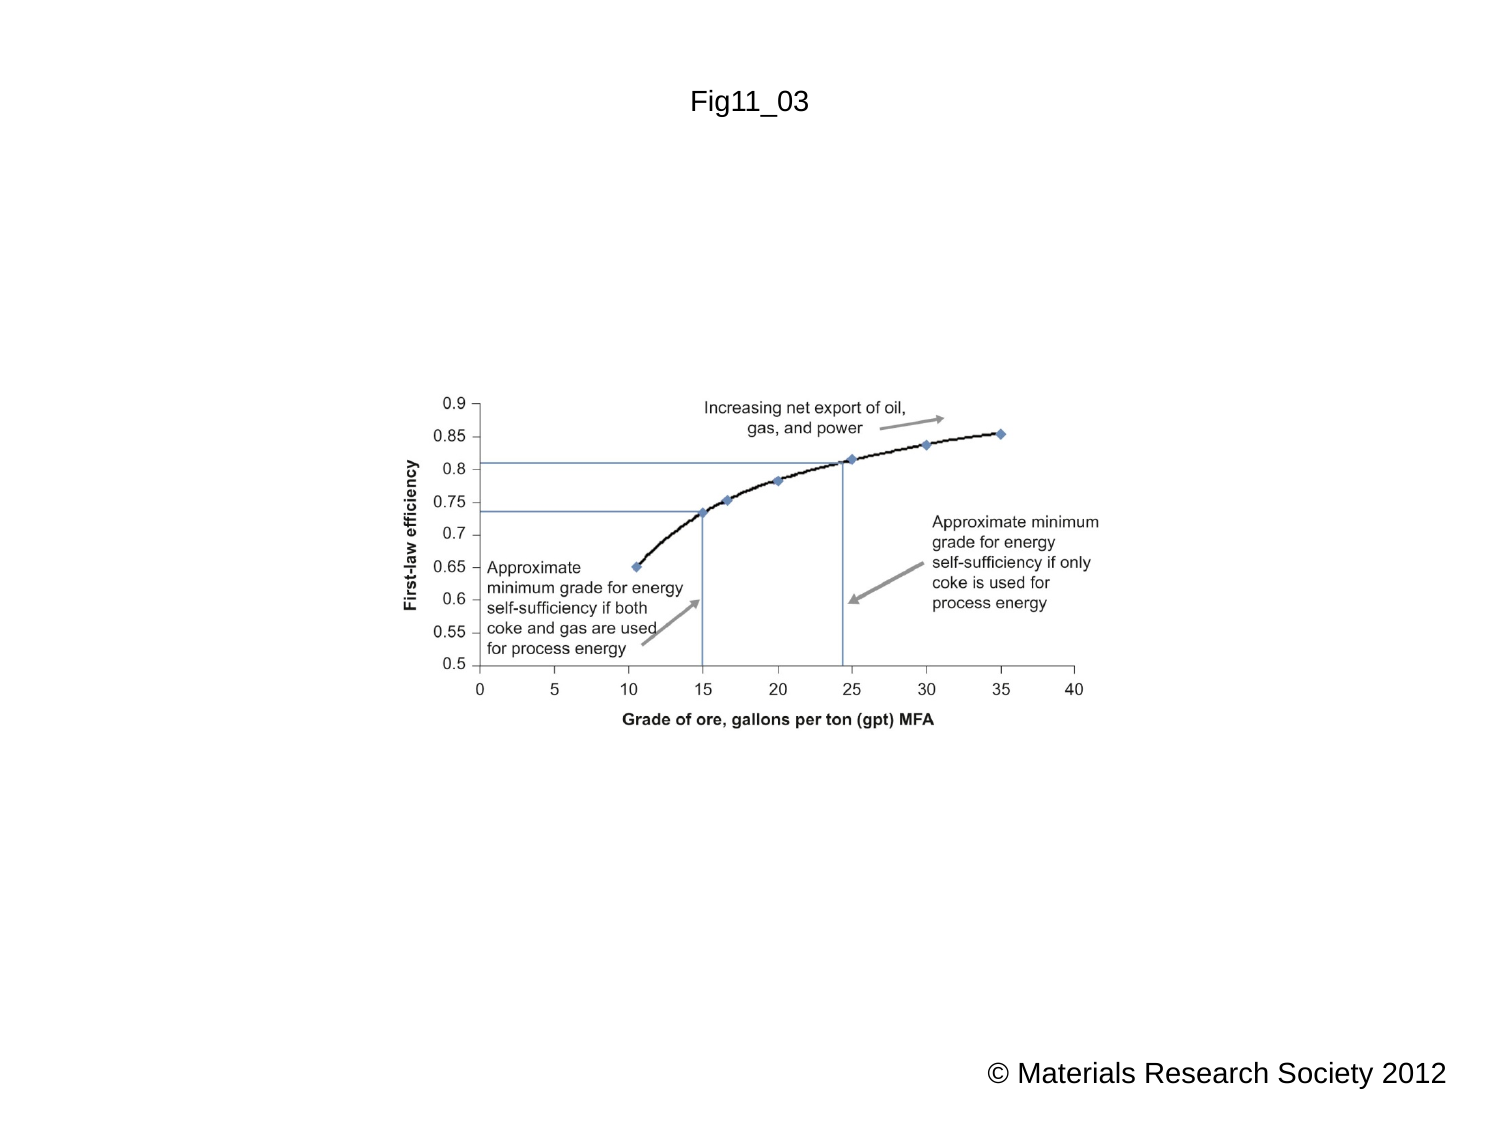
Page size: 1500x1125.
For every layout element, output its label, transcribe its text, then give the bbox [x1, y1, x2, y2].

text_box Fig11_03 [675, 74, 825, 125]
footer © Materials Research Society 2012 [512, 1046, 1463, 1125]
picture [401, 394, 1099, 731]
